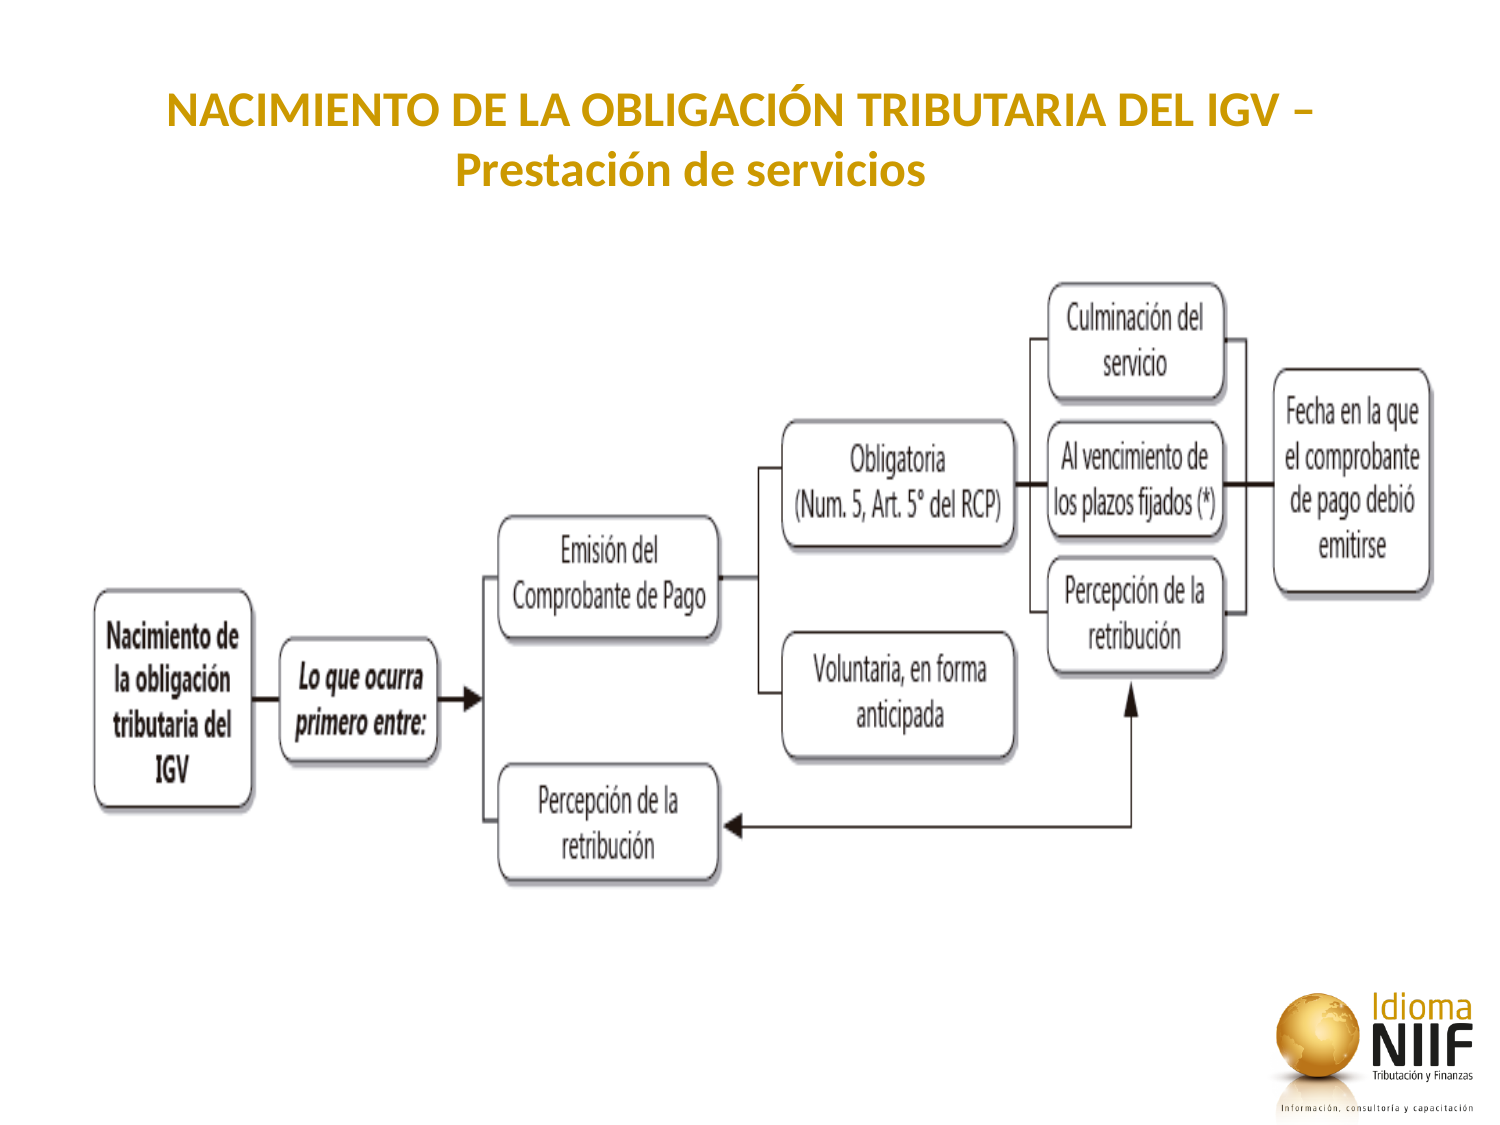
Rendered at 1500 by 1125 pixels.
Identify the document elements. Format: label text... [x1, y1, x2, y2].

picture [1266, 982, 1483, 1125]
text_box NACIMIENTO DE LA OBLIGACIÓN TRIBUTARIA DEL IGV – Prestación de servicios [0, 69, 1383, 204]
picture [76, 255, 1459, 918]
